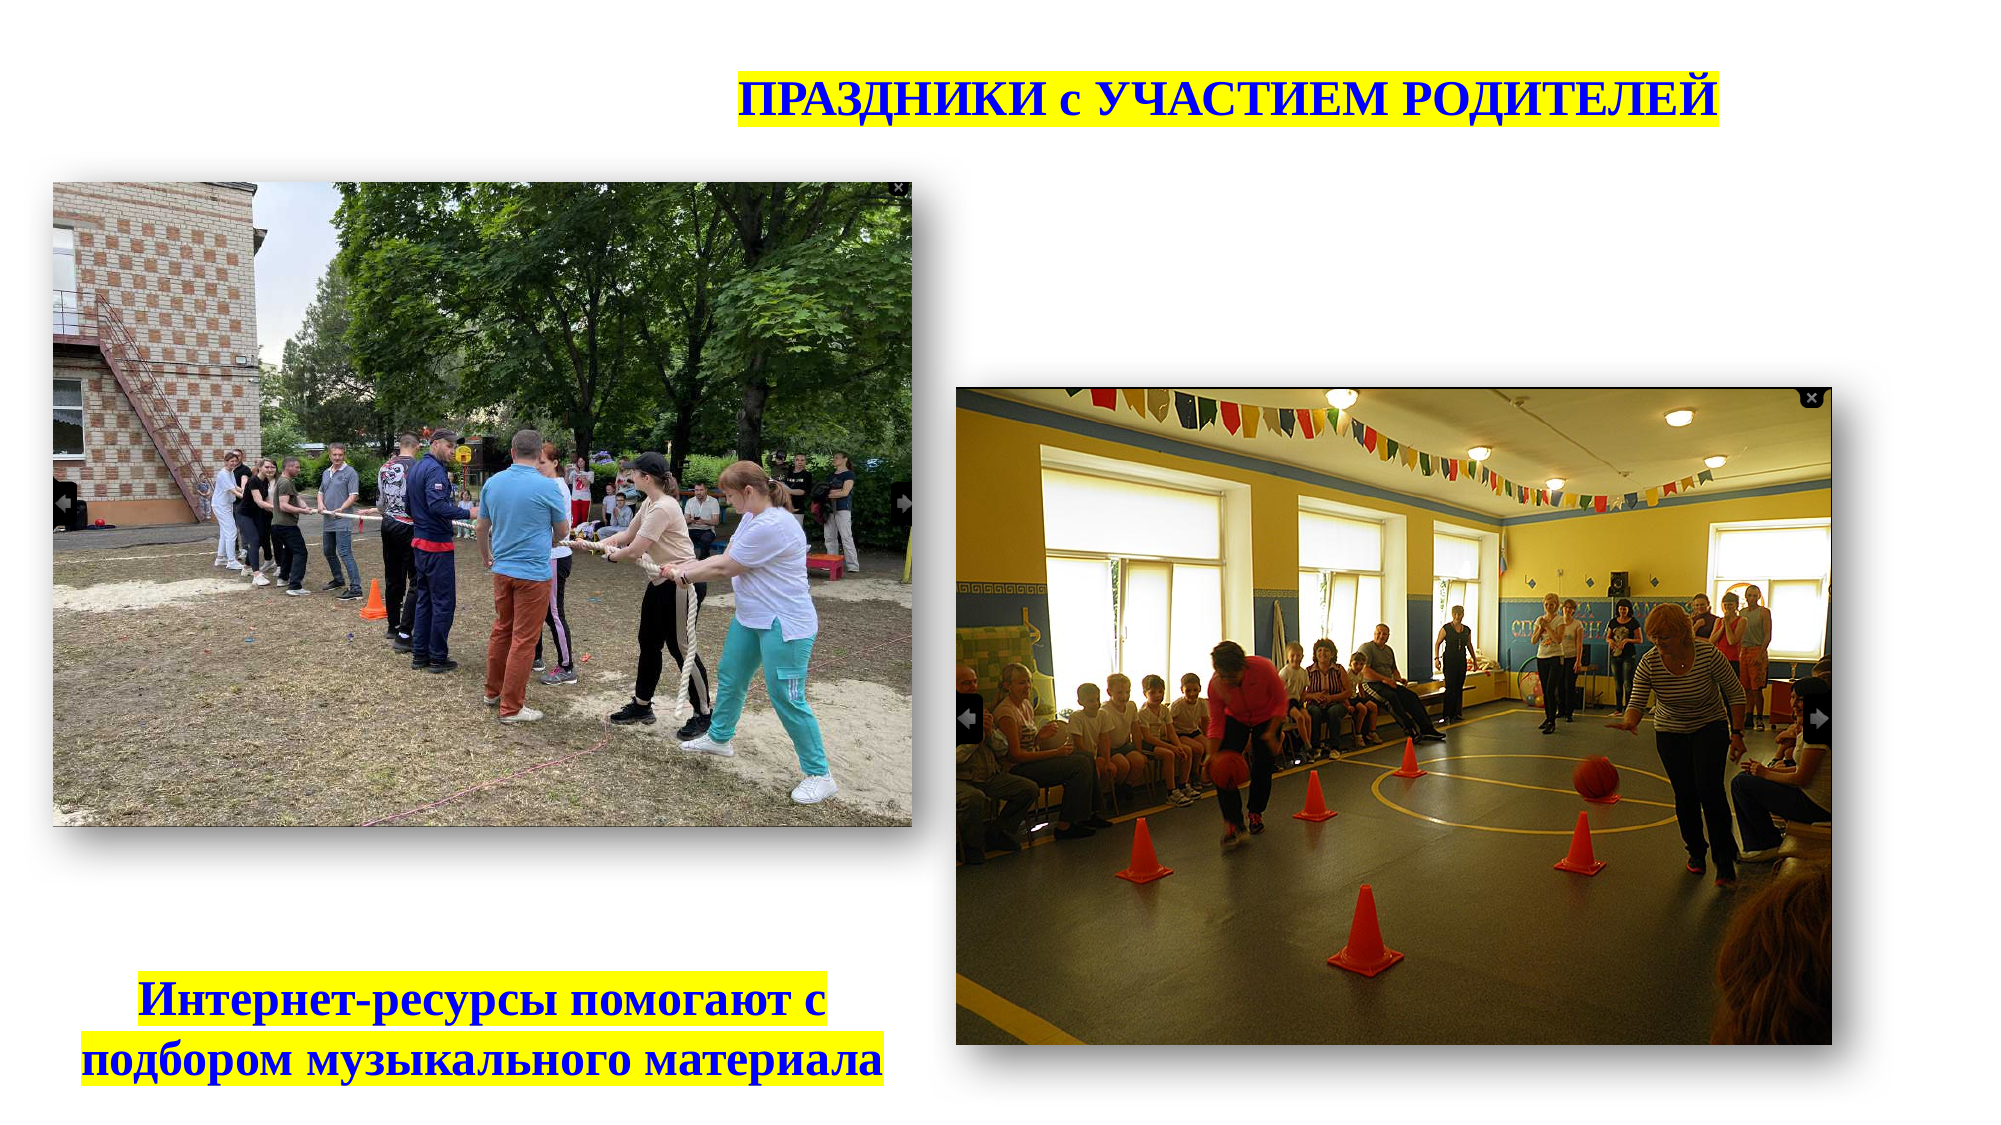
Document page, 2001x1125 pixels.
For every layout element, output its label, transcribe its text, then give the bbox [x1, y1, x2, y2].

picture [53, 182, 912, 827]
text_box ПРАЗДНИКИ с УЧАСТИЕМ РОДИТЕЛЕЙ [624, 58, 1832, 134]
text_box Интернет-ресурсы помогают с подбором музыкального материала [44, 958, 921, 1093]
picture [956, 387, 1832, 1045]
